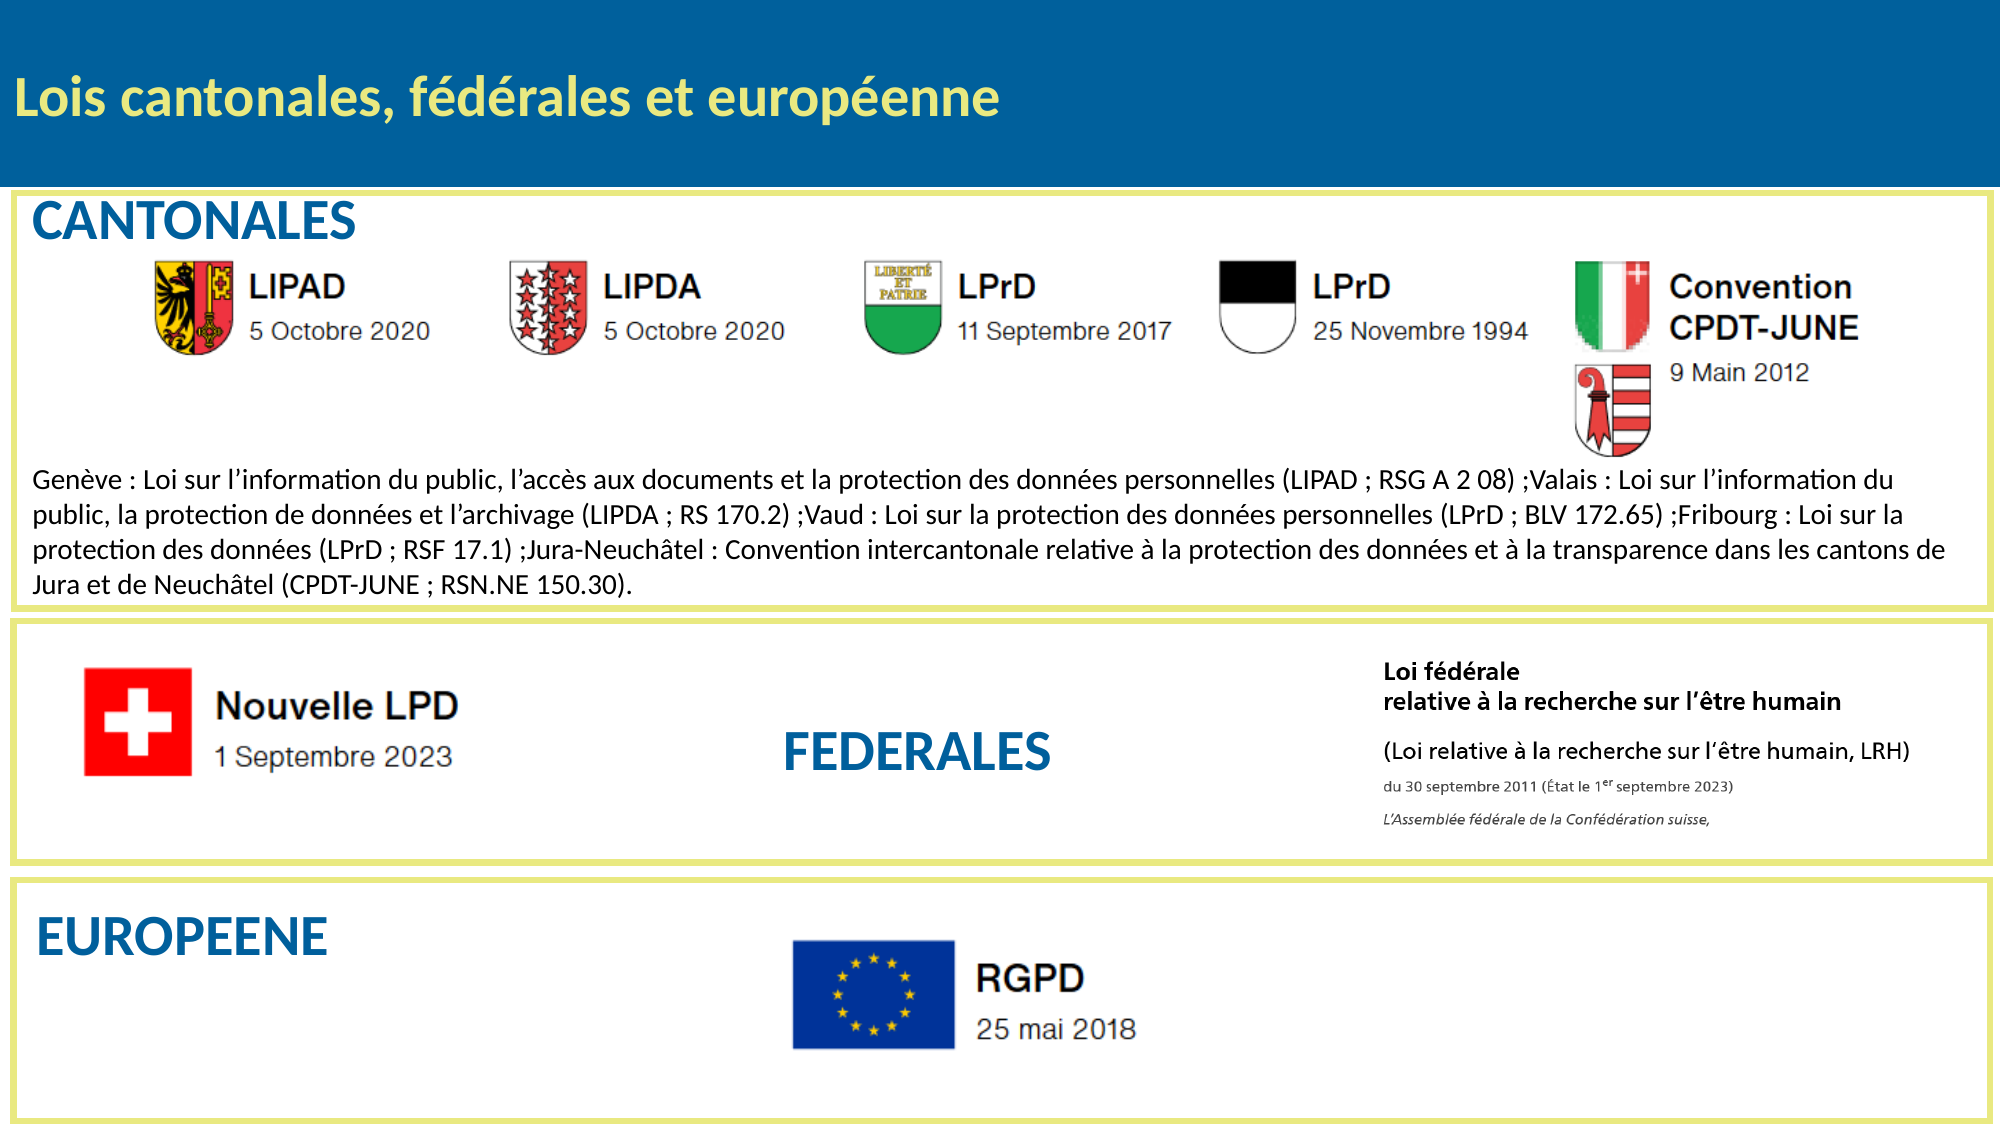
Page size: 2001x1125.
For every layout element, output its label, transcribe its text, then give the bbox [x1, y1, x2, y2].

text_box CANTONALES Genève : Loi sur l’information du public, l’accès aux documents et la protection des données personnelles (LIPAD ; RSG A 2 08) ;Valais : Loi sur l’information du public, la protection de données et l’archivage (LIPDA ; RS 170.2) ;Vaud : Loi sur la protection des données personnelles (LPrD ; BLV 172.65) ;Fribourg : Loi sur la protection des données (LPrD ; RSF 17.1) ;Jura-Neuchâtel : Convention intercantonale relative à la protection des données et à la transparence dans les cantons de Jura et de Neuchâtel (CPDT-JUNE ; RSN.NE 150.30). [17, 173, 1965, 608]
picture [1366, 632, 1936, 841]
text_box FEDERALES [768, 704, 1366, 790]
text_box Lois cantonales, fédérales et européenne [0, 0, 2000, 188]
text_box [13, 192, 1991, 609]
picture [64, 638, 497, 814]
text_box [12, 879, 1991, 1122]
picture [784, 923, 1193, 1074]
picture [122, 238, 1859, 464]
text_box [12, 620, 1991, 863]
text_box EUROPEENE [21, 889, 1033, 975]
